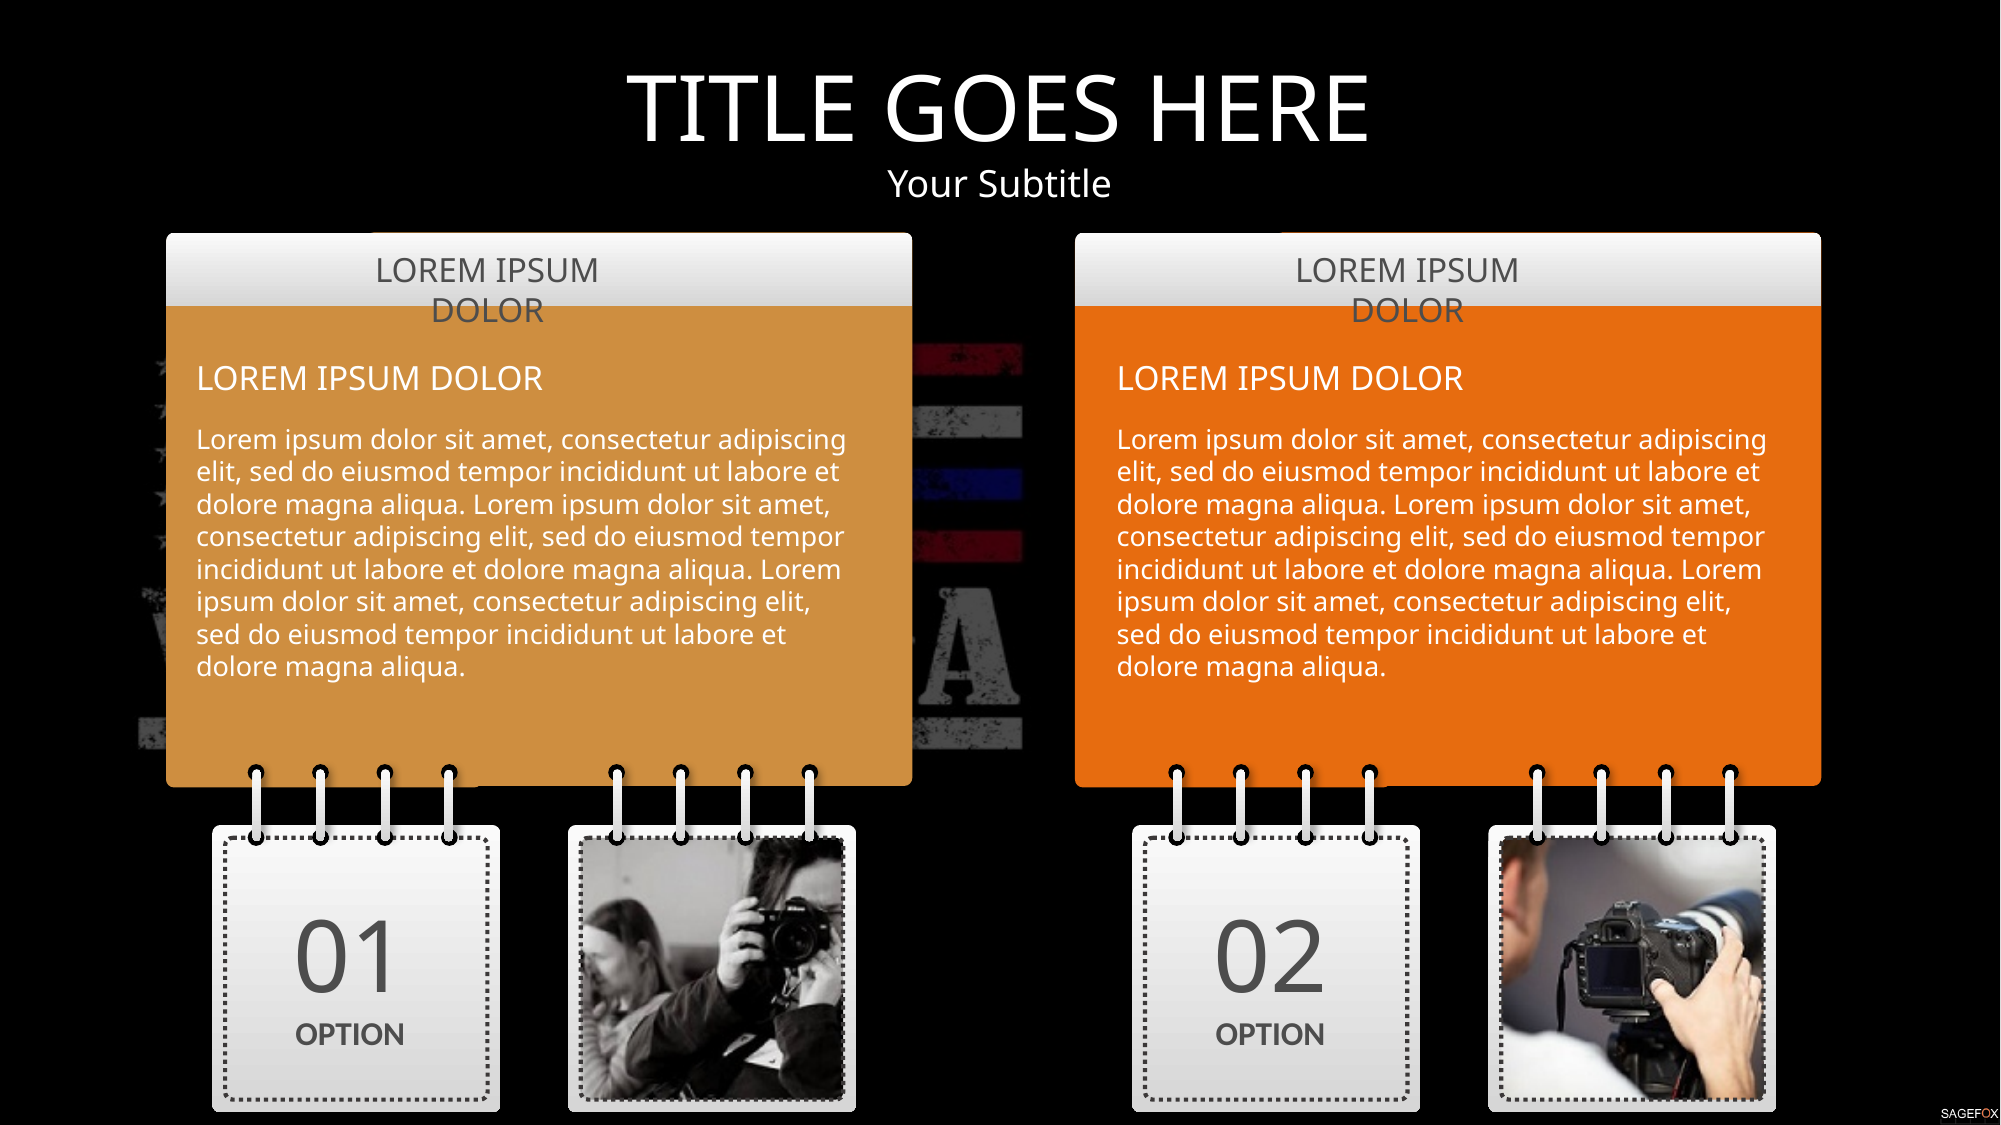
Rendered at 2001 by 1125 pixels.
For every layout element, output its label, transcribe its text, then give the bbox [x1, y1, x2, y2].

text_box TITLE GOES HERE Your Subtitle [548, 42, 1452, 212]
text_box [165, 232, 913, 788]
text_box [212, 824, 501, 1113]
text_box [1074, 232, 1822, 788]
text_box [1168, 764, 1379, 846]
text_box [1488, 824, 1777, 1113]
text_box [1528, 764, 1739, 846]
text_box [247, 764, 458, 846]
picture [0, 0, 2001, 1125]
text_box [608, 764, 819, 846]
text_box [1132, 824, 1421, 1113]
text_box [567, 824, 857, 1113]
